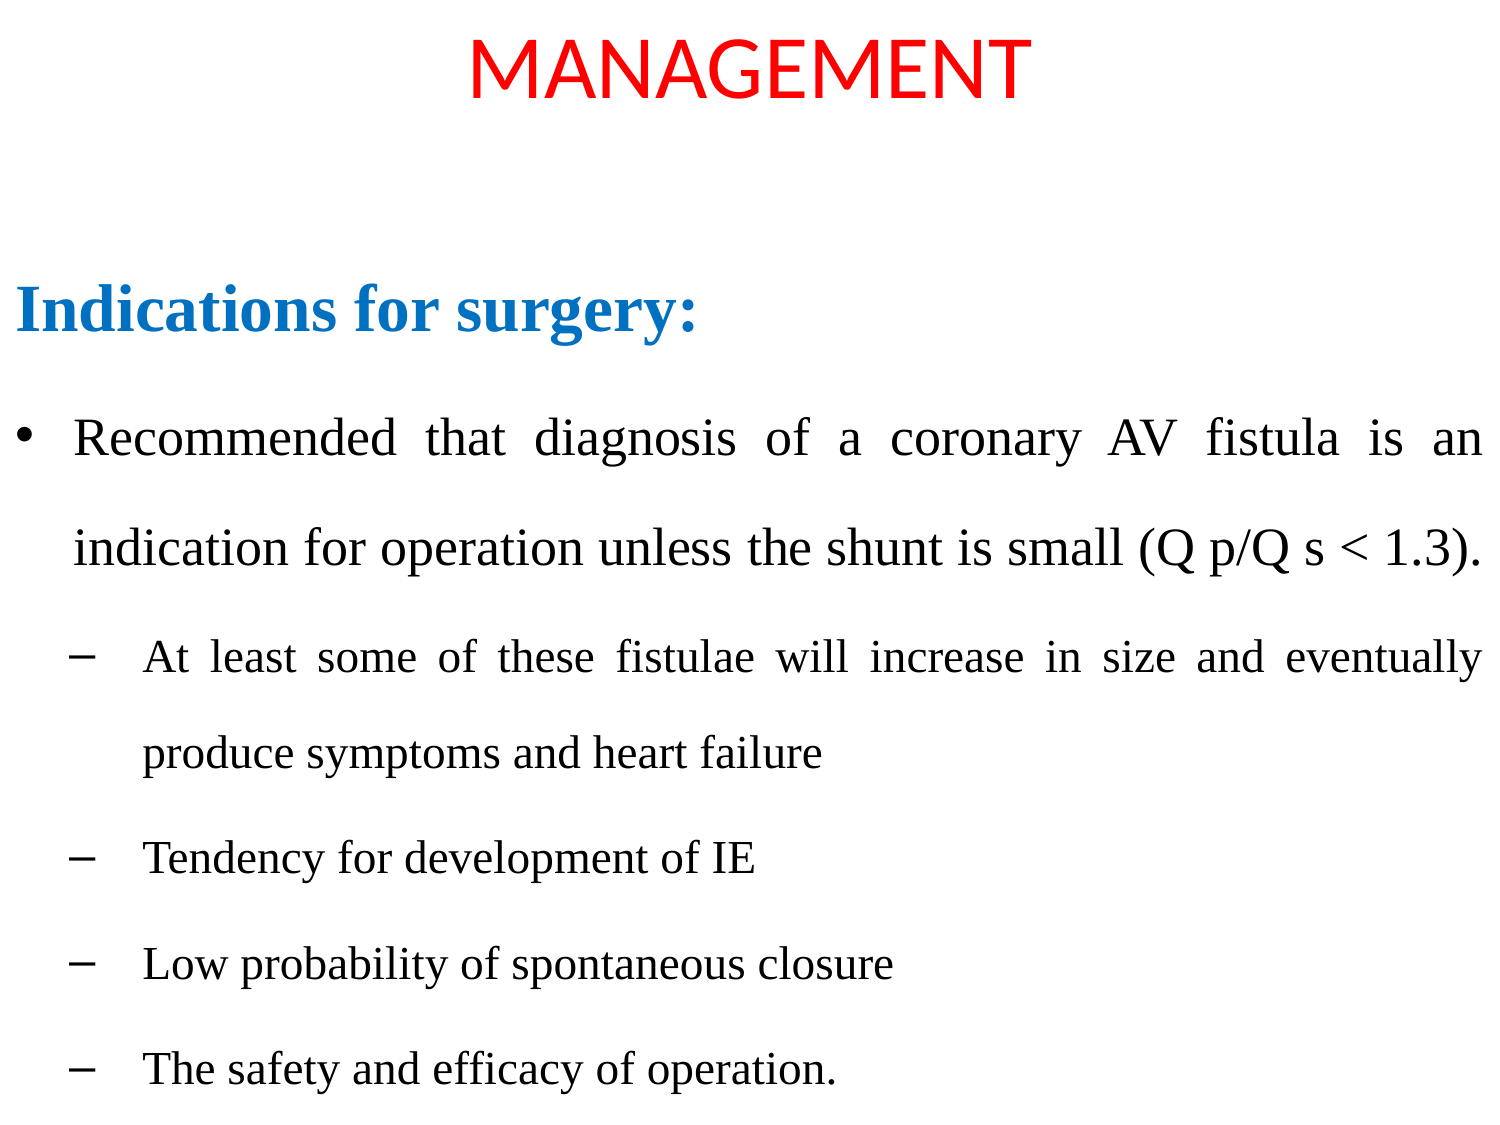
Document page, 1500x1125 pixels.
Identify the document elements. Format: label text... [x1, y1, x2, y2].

title MANAGEMENT [75, 0, 1425, 125]
list Indications for surgery: Recommended that diagnosis of a coronary AV fistula is an indication for operation unless the shunt is small (Q p/Q s < 1.3). At least some of these fistulae will increase in size and eventually produce symptoms and heart failure Tendency for development of IE Low probability of spontaneous closure The safety and efficacy of operation. [0, 200, 1500, 1125]
